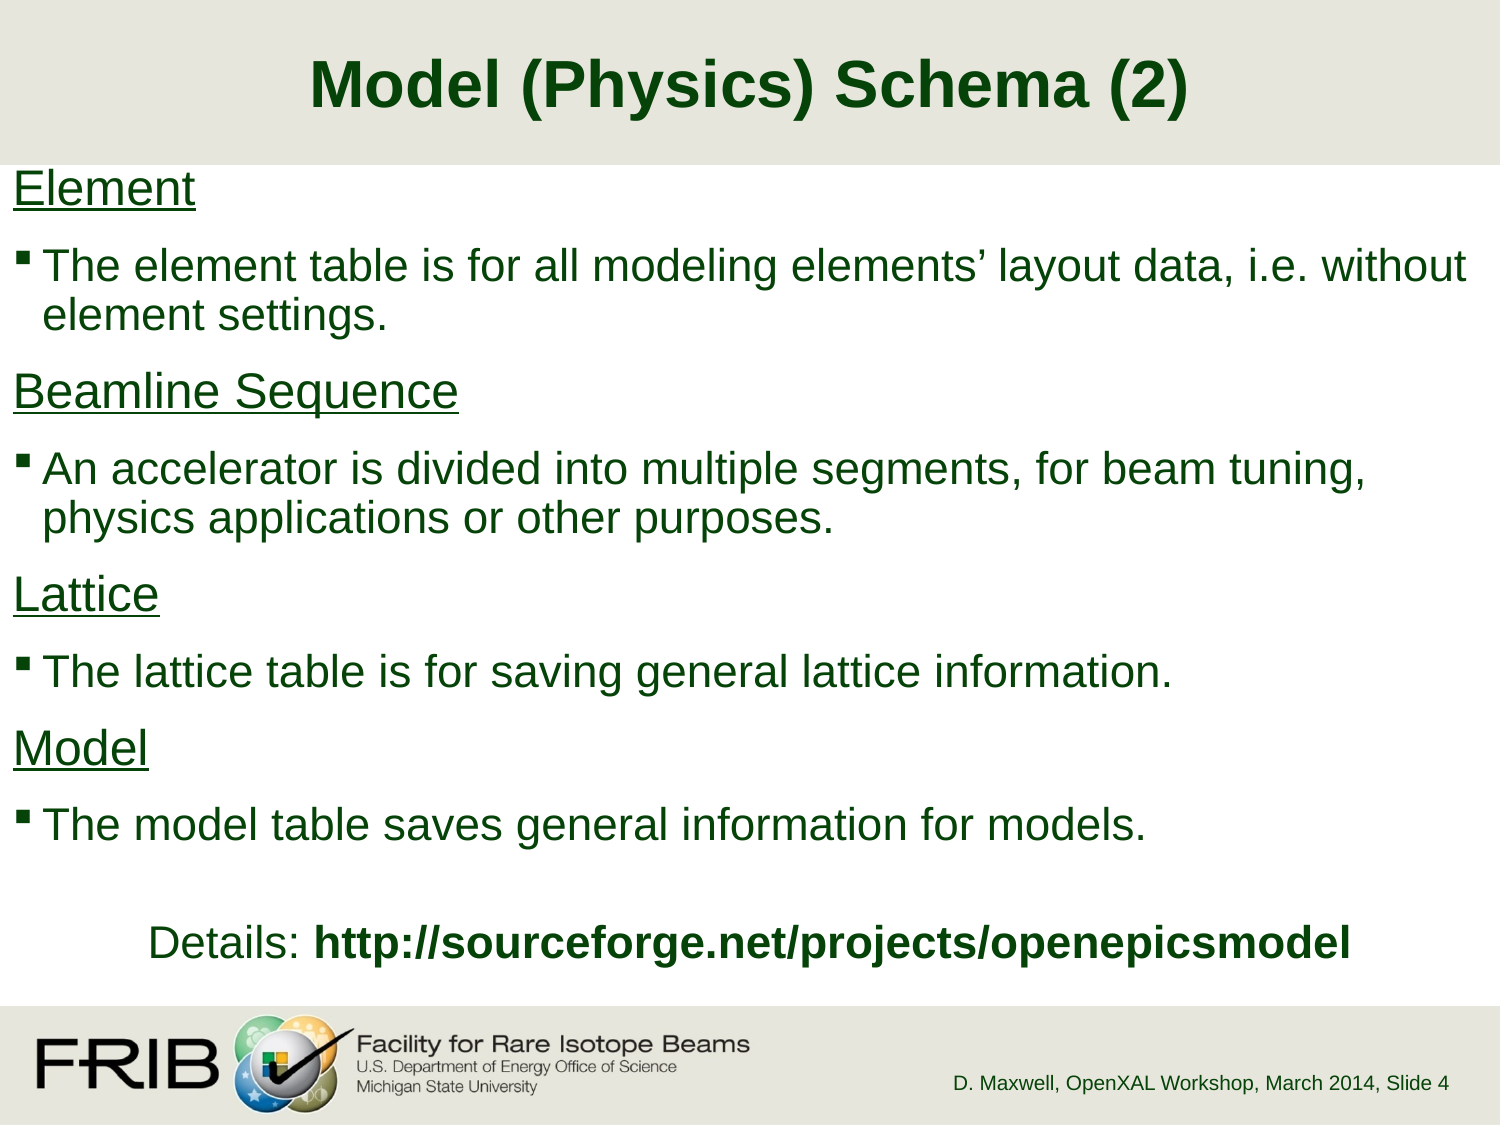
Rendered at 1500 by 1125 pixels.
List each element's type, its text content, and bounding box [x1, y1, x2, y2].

footer D. Maxwell, OpenXAL Workshop, March 2014 [679, 1042, 1374, 1103]
title Model (Physics) Schema (2) [11, 46, 1489, 128]
list Element The element table is for all modeling elements’ layout data, i.e. without element settings. Beamline Sequence An accelerator is divided into multiple segments, for beam tuning, physics applications or other purposes. Lattice The lattice table is for saving general lattice information. Model The model table saves general information for models. Details: http://sourceforge.net/projects/openepicsmodel [12, 162, 1488, 988]
picture [0, 1006, 1500, 1125]
slide_number , Slide 4 [1374, 1042, 1500, 1103]
picture [0, 0, 1500, 165]
